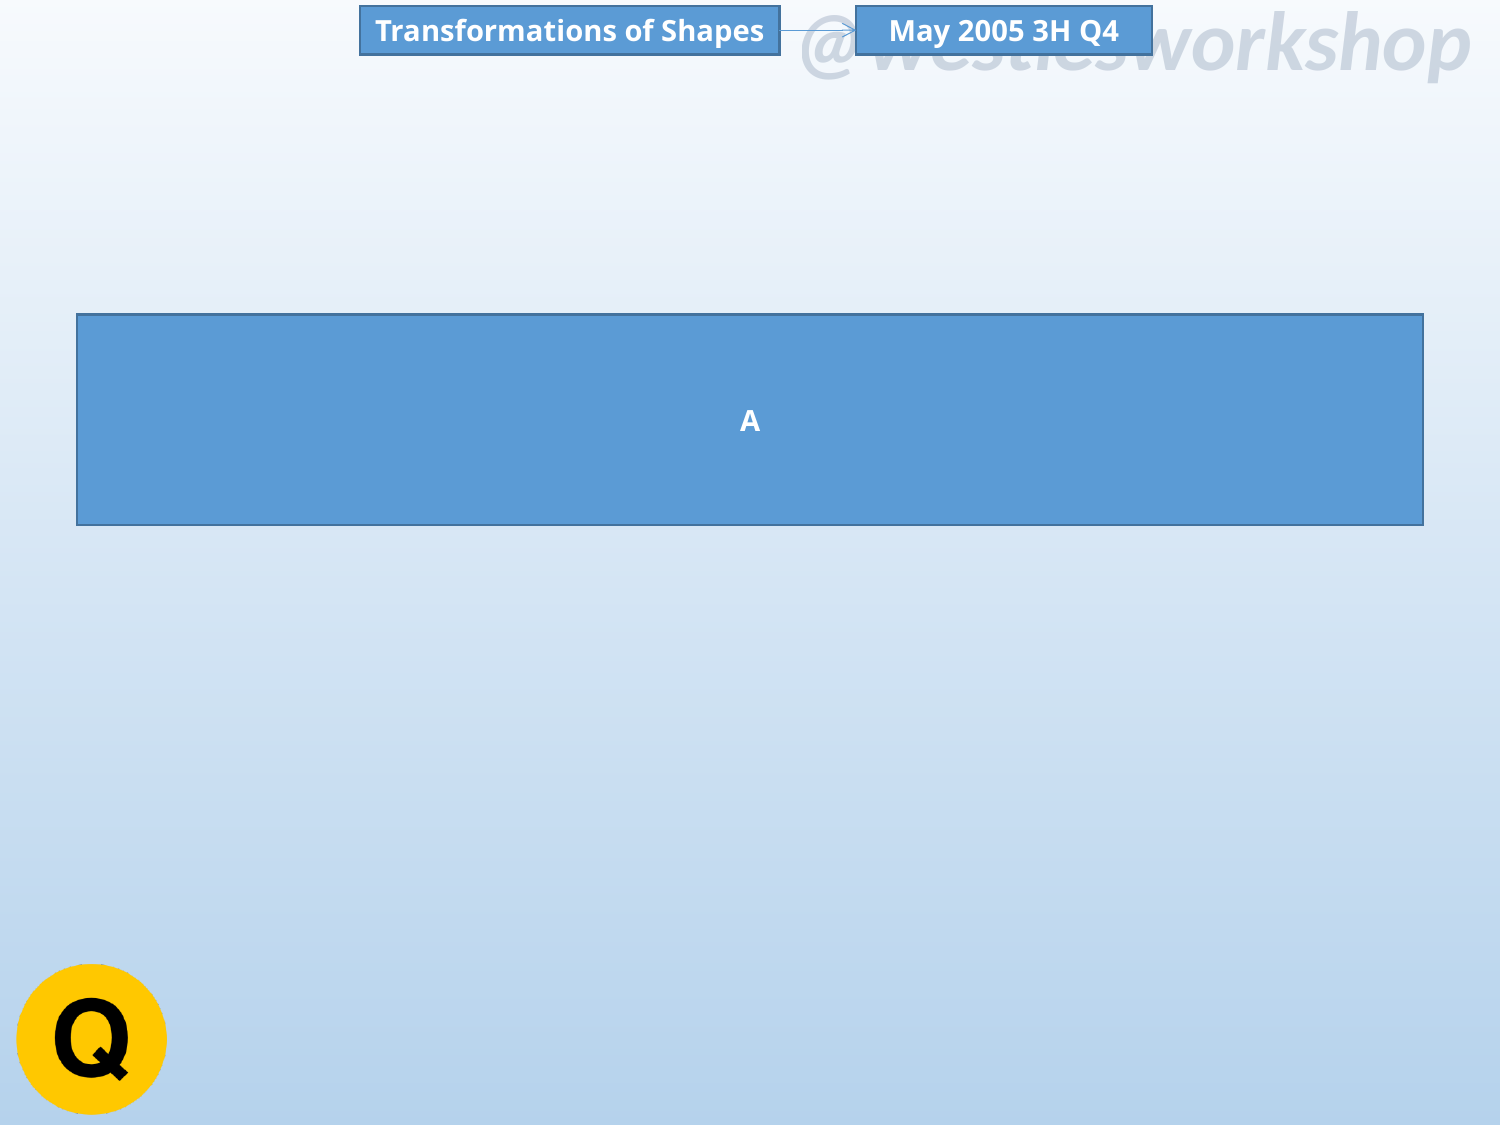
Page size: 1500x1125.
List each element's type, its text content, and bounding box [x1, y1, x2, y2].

text_box A [76, 522, 1424, 526]
text_box Transformations of Shapes [359, 5, 781, 56]
text_box May 2005 3H Q4 [855, 5, 1153, 56]
picture [76, 314, 1424, 522]
picture [0, 940, 191, 1125]
